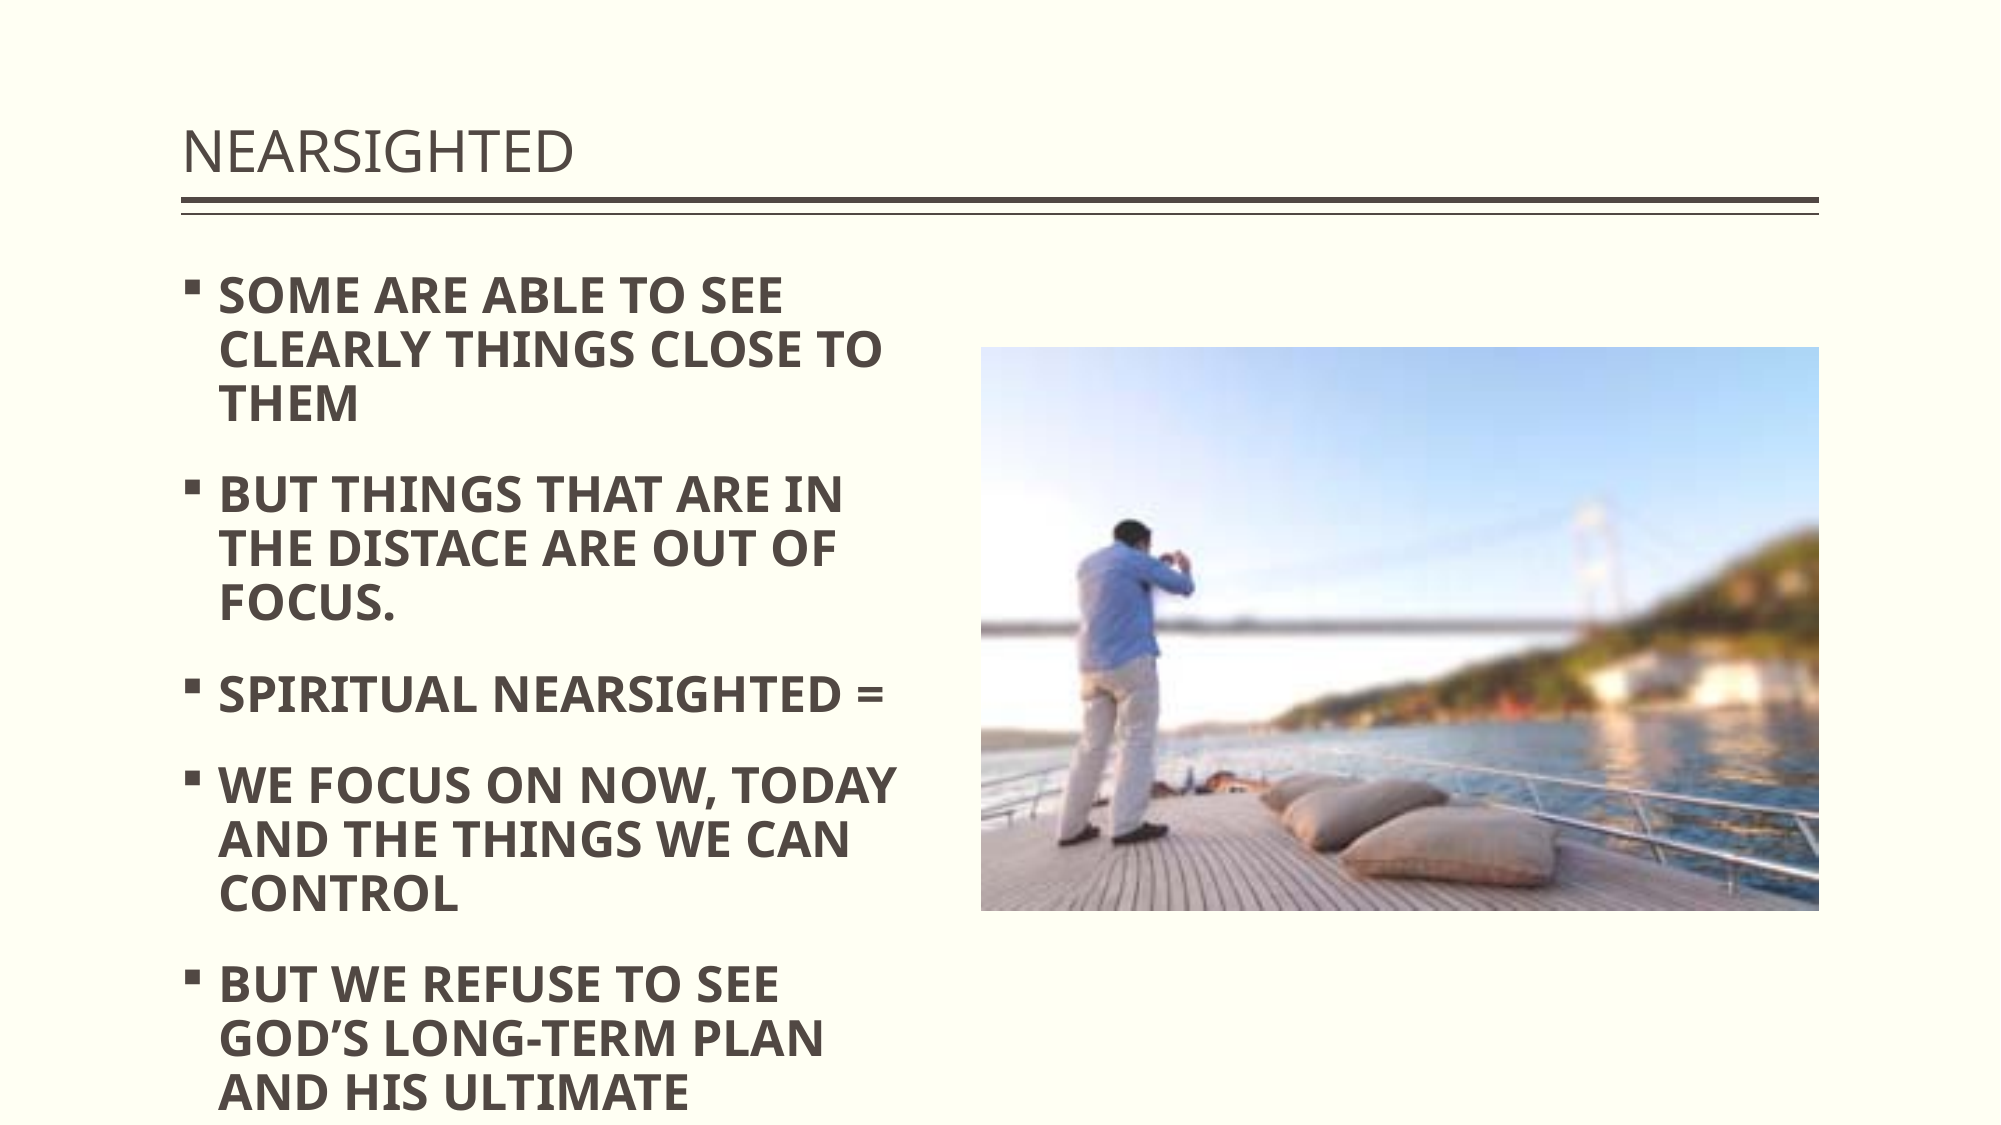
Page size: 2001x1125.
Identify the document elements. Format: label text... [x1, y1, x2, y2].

list SOME ARE ABLE TO SEE CLEARLY THINGS CLOSE TO THEM BUT THINGS THAT ARE IN THE DISTACE ARE OUT OF FOCUS. SPIRITUAL NEARSIGHTED = WE FOCUS ON NOW, TODAY AND THE THINGS WE CAN CONTROL BUT WE REFUSE TO SEE GOD’S LONG-TERM PLAN AND HIS ULTIMATE CONTROL. [181, 262, 944, 1013]
title NEARSIGHTED [181, 12, 1819, 193]
picture [981, 347, 1819, 911]
